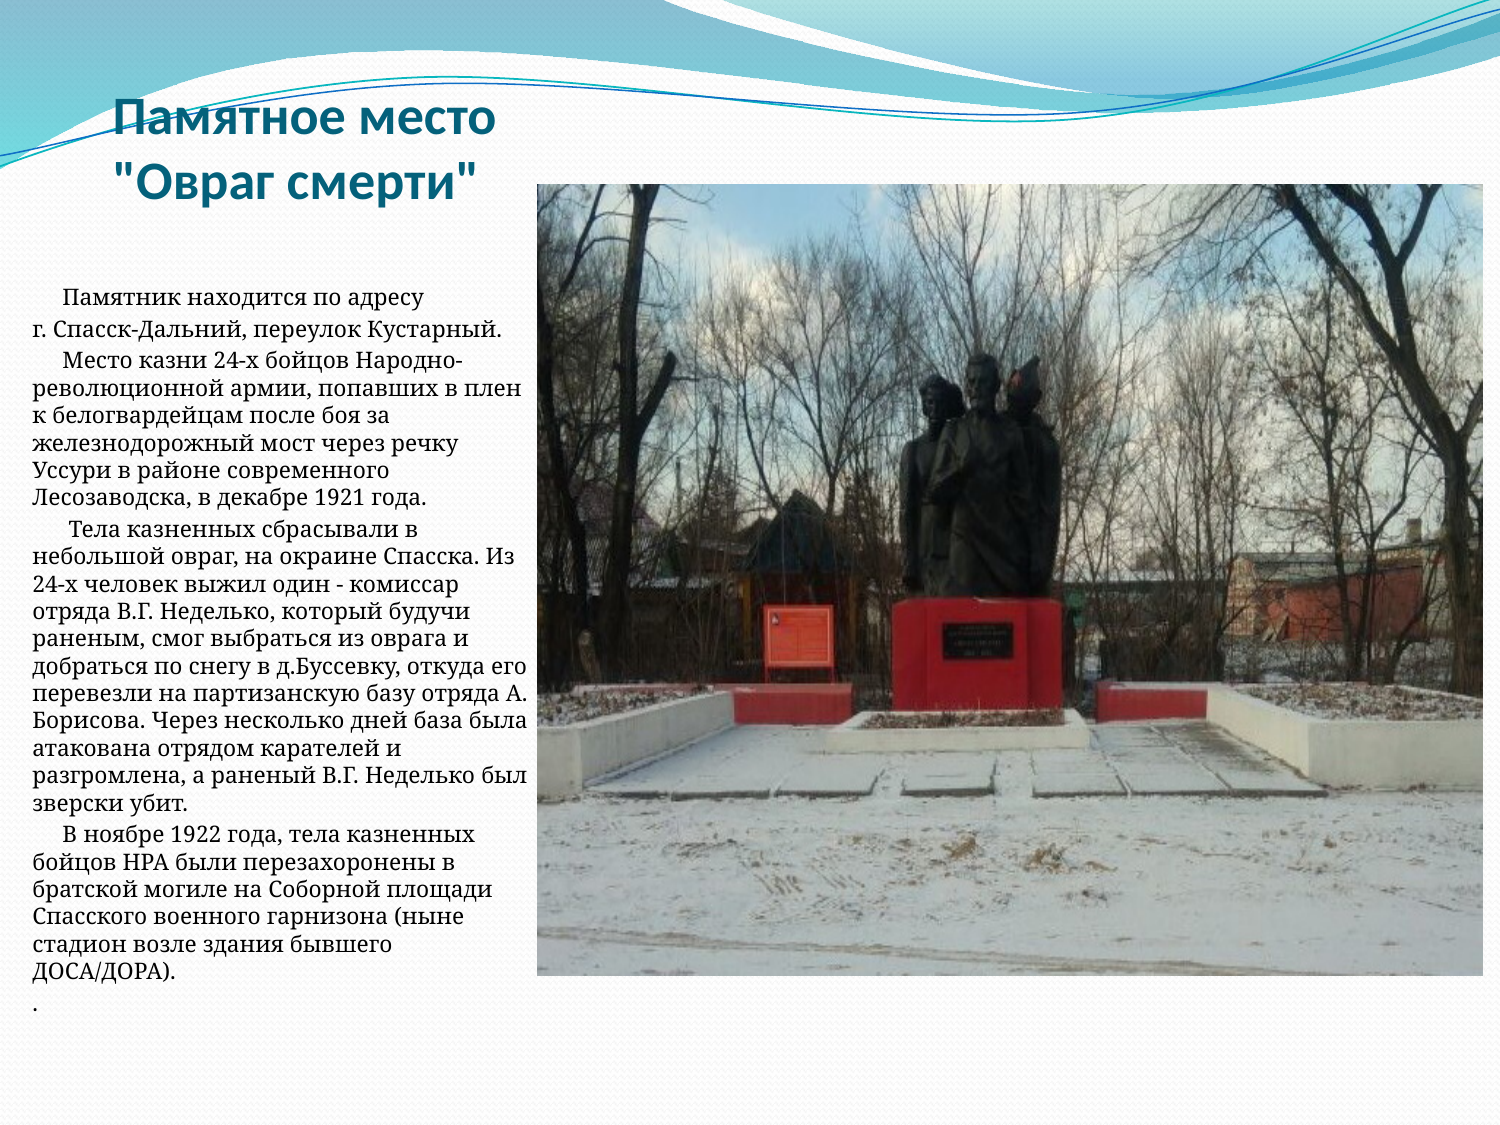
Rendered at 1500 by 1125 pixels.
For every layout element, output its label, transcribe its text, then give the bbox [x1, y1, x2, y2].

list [537, 184, 1483, 977]
list Памятник находится по адресу г. Спасск-Дальний, переулок Кустарный. Место казни 24-х бойцов Народно-революционной армии, попавших в плен к белогвардейцам после боя за железнодорожный мост через речку Уссури в районе современного Лесозаводска, в декабре 1921 года. Тела казненных сбрасывали в небольшой овраг, на окраине Спасска. Из 24-х человек выжил один - комиссар отряда В.Г. Неделько, который будучи раненым, смог выбраться из оврага и добраться по снегу в д.Буссевку, откуда его перевезли на партизанскую базу отряда А. Борисова. Через несколько дней база была атакована отрядом карателей и разгромлена, а раненый В.Г. Неделько был зверски убит. В ноябре 1922 года, тела казненных бойцов НРА были перезахоронены в братской могиле на Соборной площади Спасского военного гарнизона (ныне стадион возле здания бывшего ДОСА/ДОРА). . [29, 275, 538, 1025]
title Памятное место "Овраг смерти" [112, 84, 563, 275]
